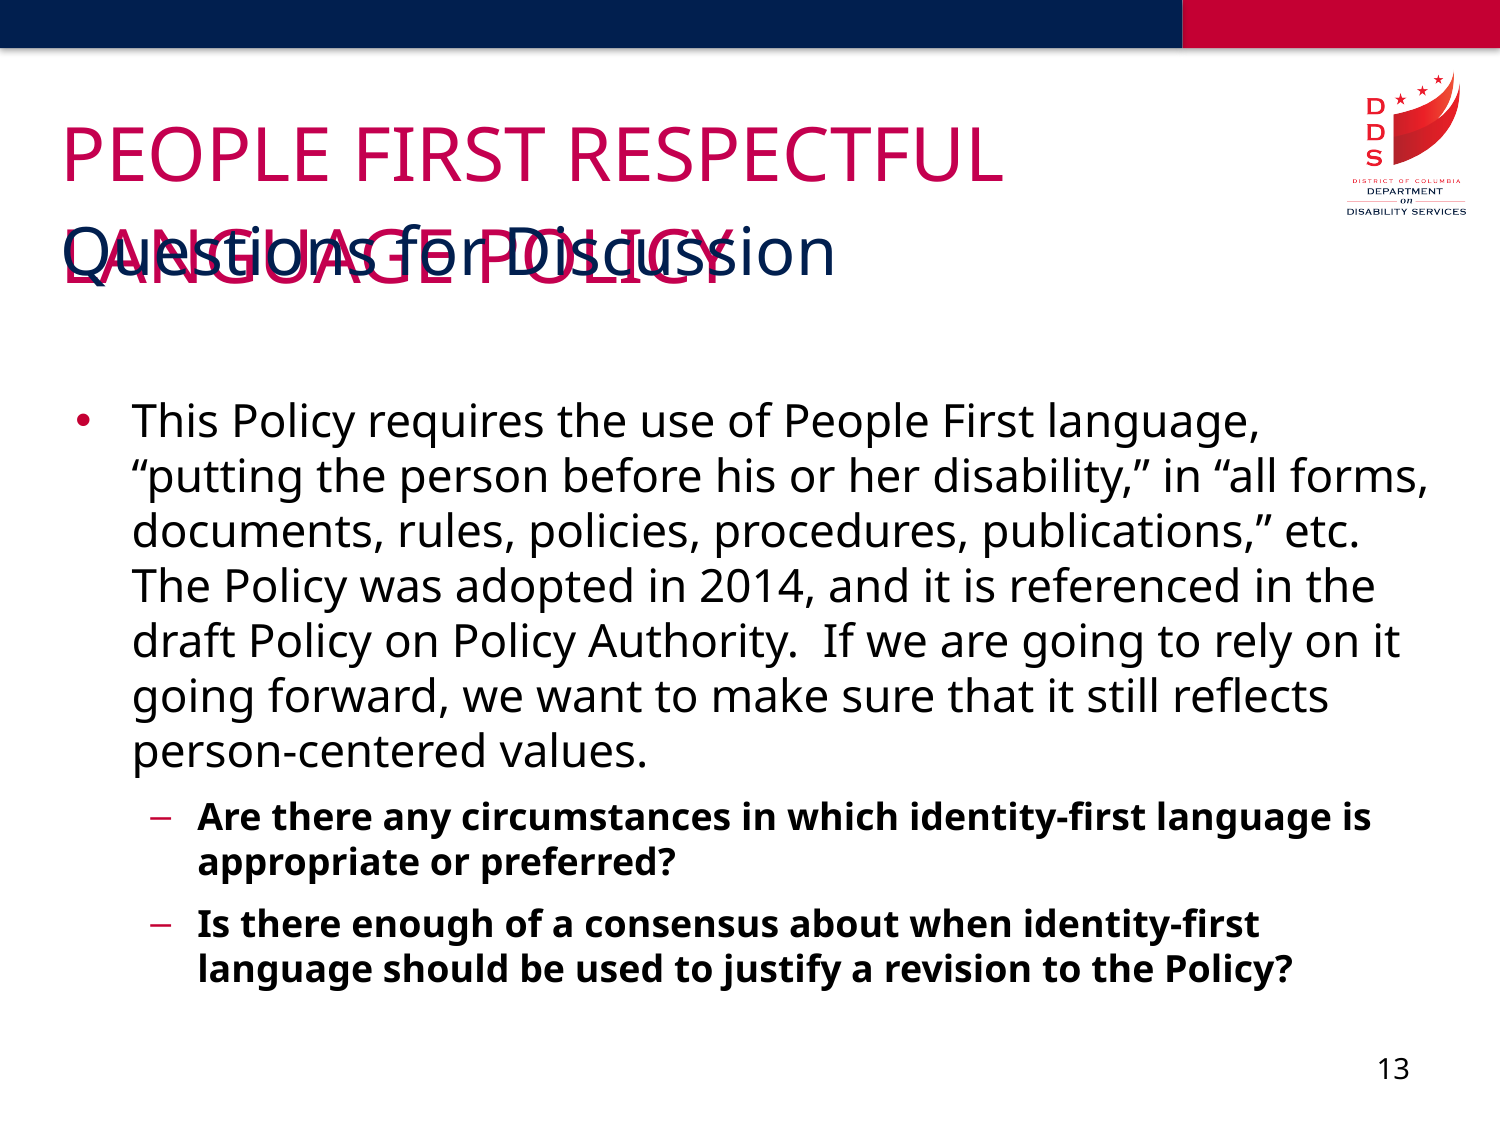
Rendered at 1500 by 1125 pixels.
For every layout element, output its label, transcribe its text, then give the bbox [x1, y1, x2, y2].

picture [1347, 69, 1466, 215]
slide_number 13 [1074, 1042, 1425, 1103]
subtitle Questions for Discussion [60, 208, 1192, 284]
list This Policy requires the use of People First language, “putting the person before his or her disability,” in “all forms, documents, rules, policies, procedures, publications,” etc. The Policy was adopted in 2014, and it is referenced in the draft Policy on Policy Authority. If we are going to rely on it going forward, we want to make sure that it still reflects person-centered values. Are there any circumstances in which identity-first language is appropriate or preferred? Is there enough of a consensus about when identity-first language should be used to justify a revision to the Policy? [60, 312, 1461, 1102]
title People First Respectful Language Policy [60, 93, 1261, 209]
